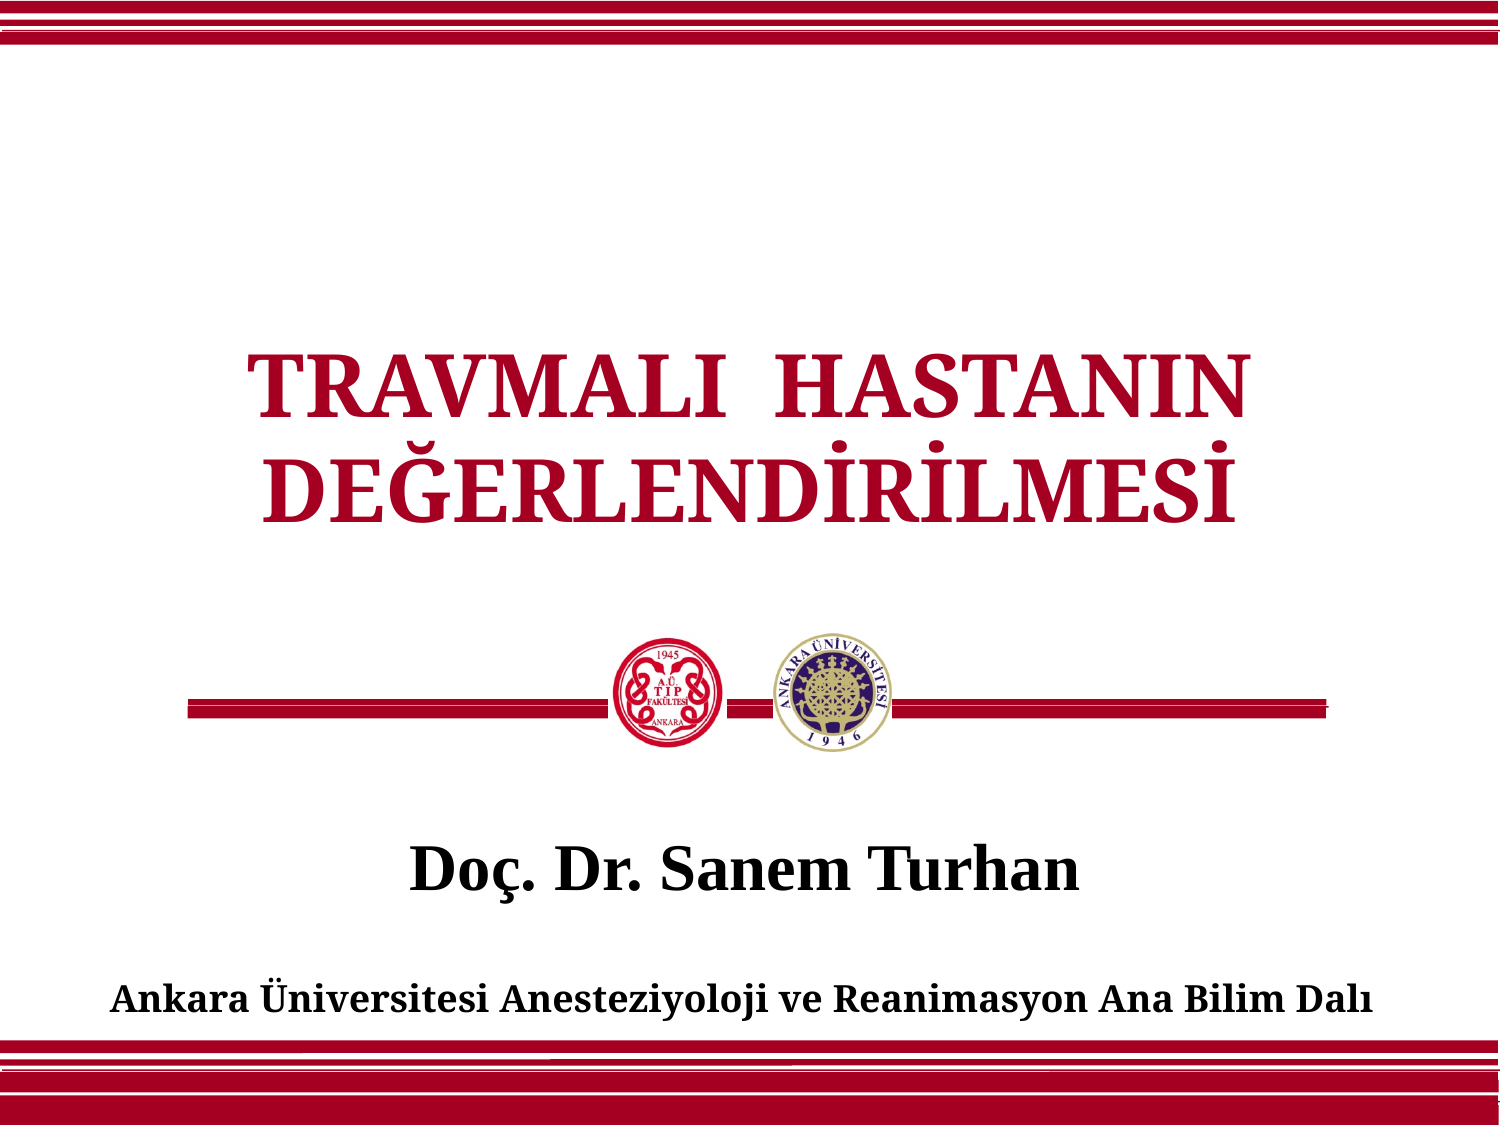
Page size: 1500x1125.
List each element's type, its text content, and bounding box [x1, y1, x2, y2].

text_box Ankara Üniversitesi Anesteziyoloji ve Reanimasyon Ana Bilim Dalı [94, 967, 1399, 1028]
picture [608, 633, 727, 752]
picture [773, 633, 892, 752]
subtitle Doç. Dr. Sanem Turhan [270, 763, 1221, 942]
title TRAVMALI HASTANIN DEĞERLENDİRİLMESİ [124, 321, 1376, 610]
